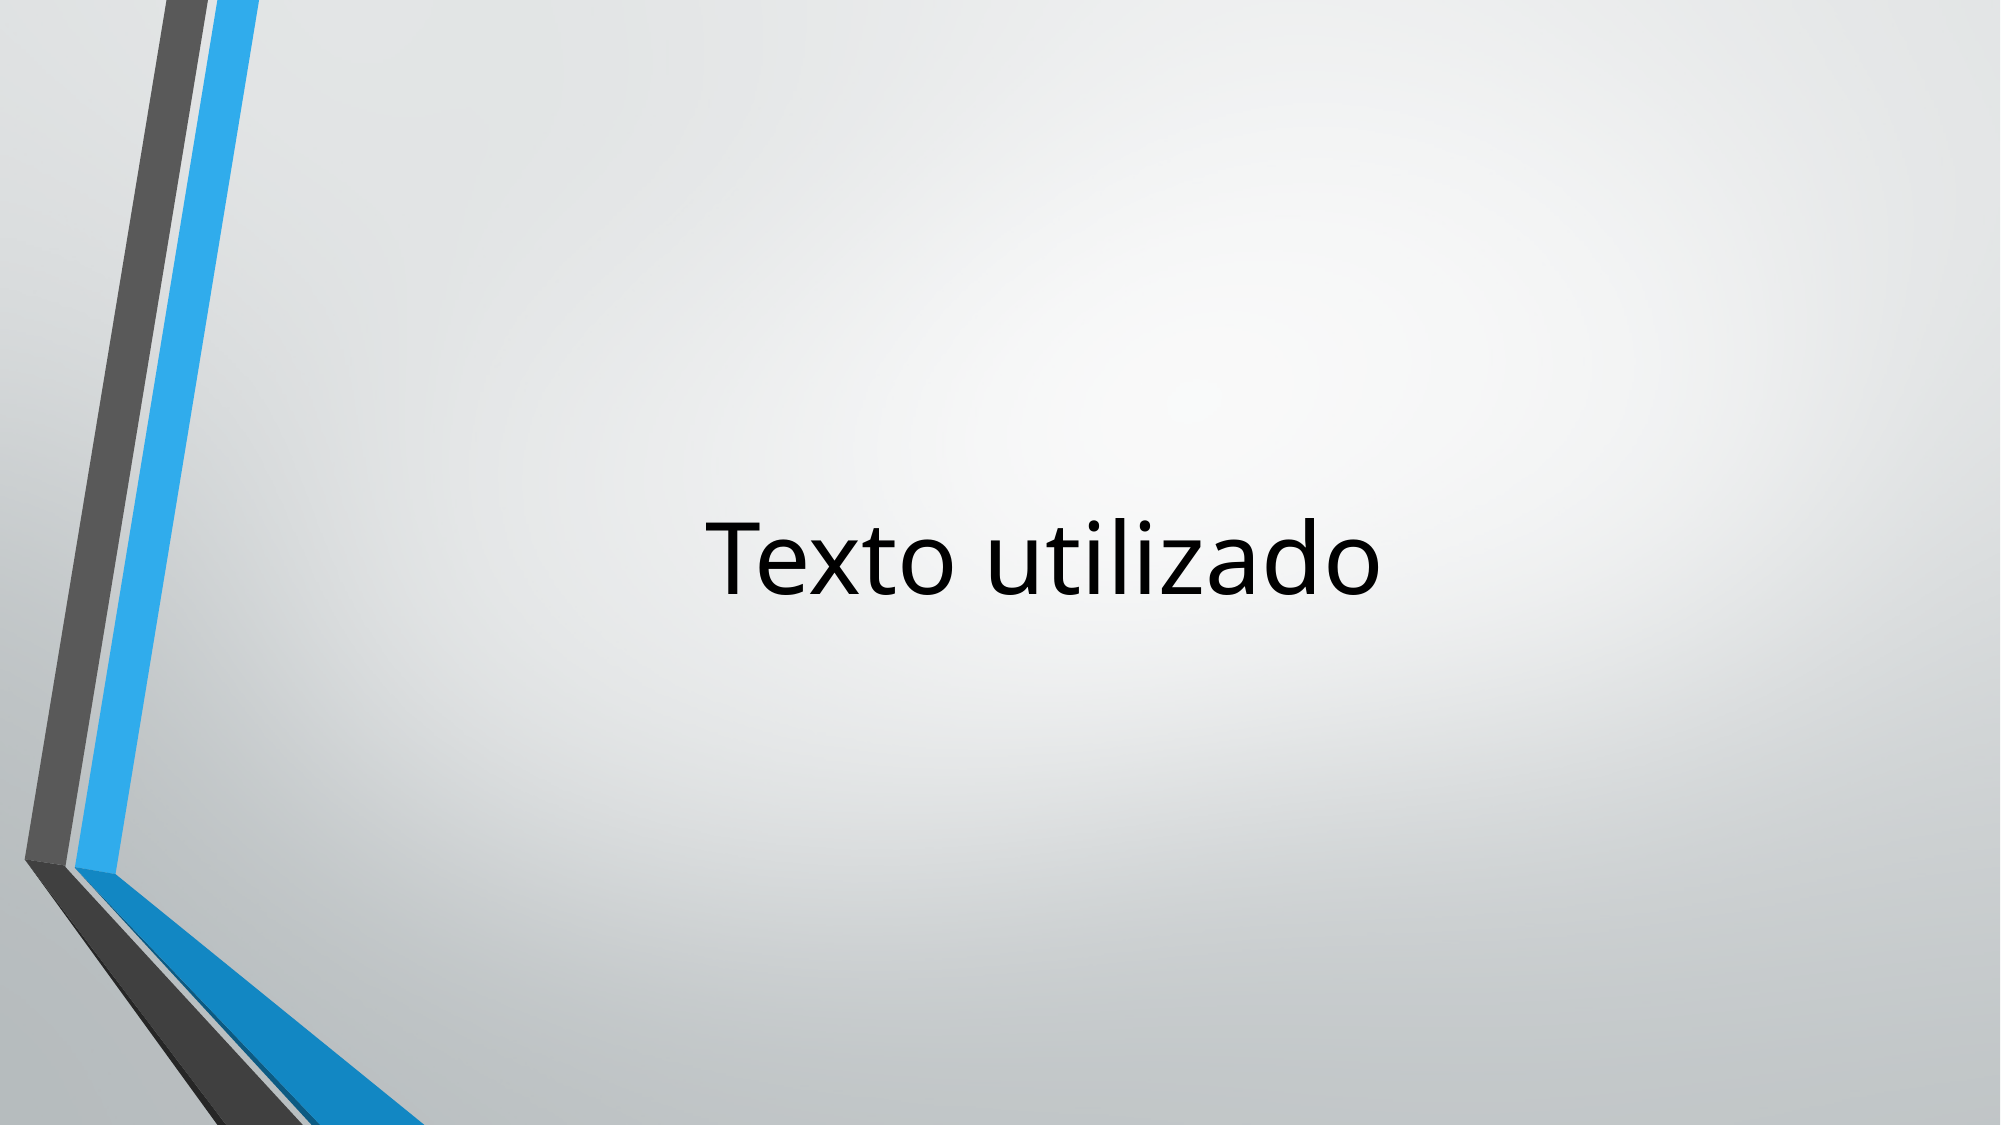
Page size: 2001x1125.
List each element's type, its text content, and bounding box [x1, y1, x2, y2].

title Texto utilizado [223, 410, 1867, 699]
